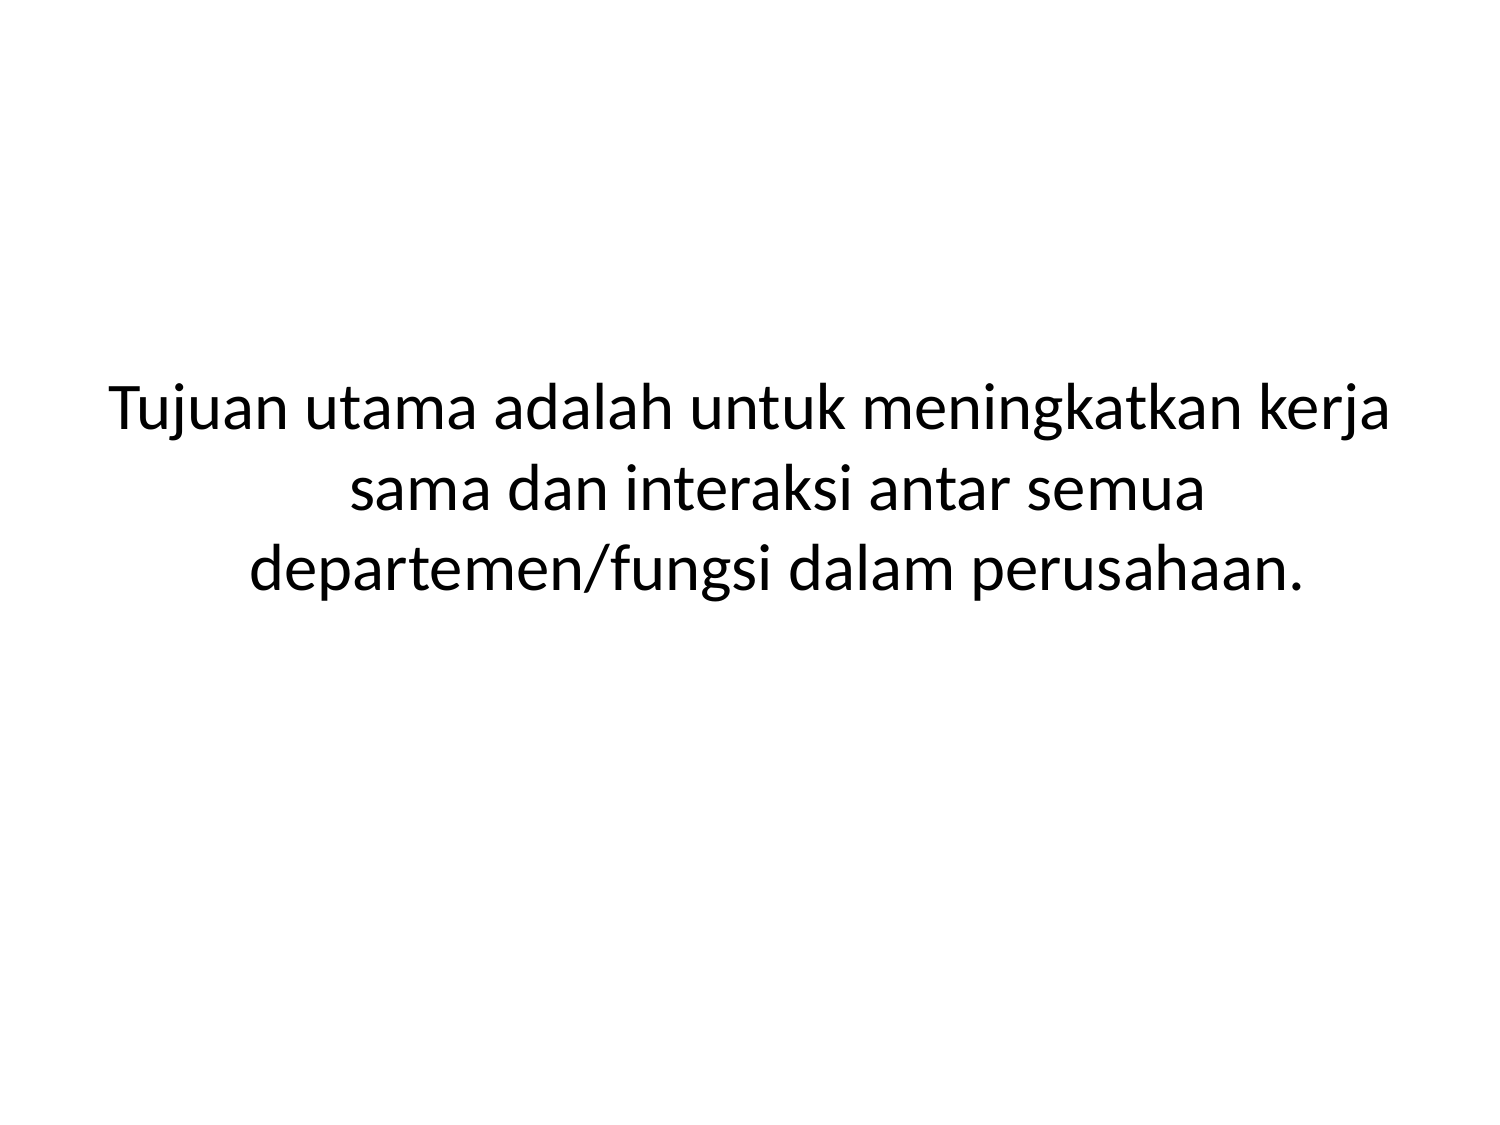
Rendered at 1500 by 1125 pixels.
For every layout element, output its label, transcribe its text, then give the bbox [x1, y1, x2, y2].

list Tujuan utama adalah untuk meningkatkan kerja sama dan interaksi antar semua departemen/fungsi dalam perusahaan. [75, 262, 1425, 1005]
